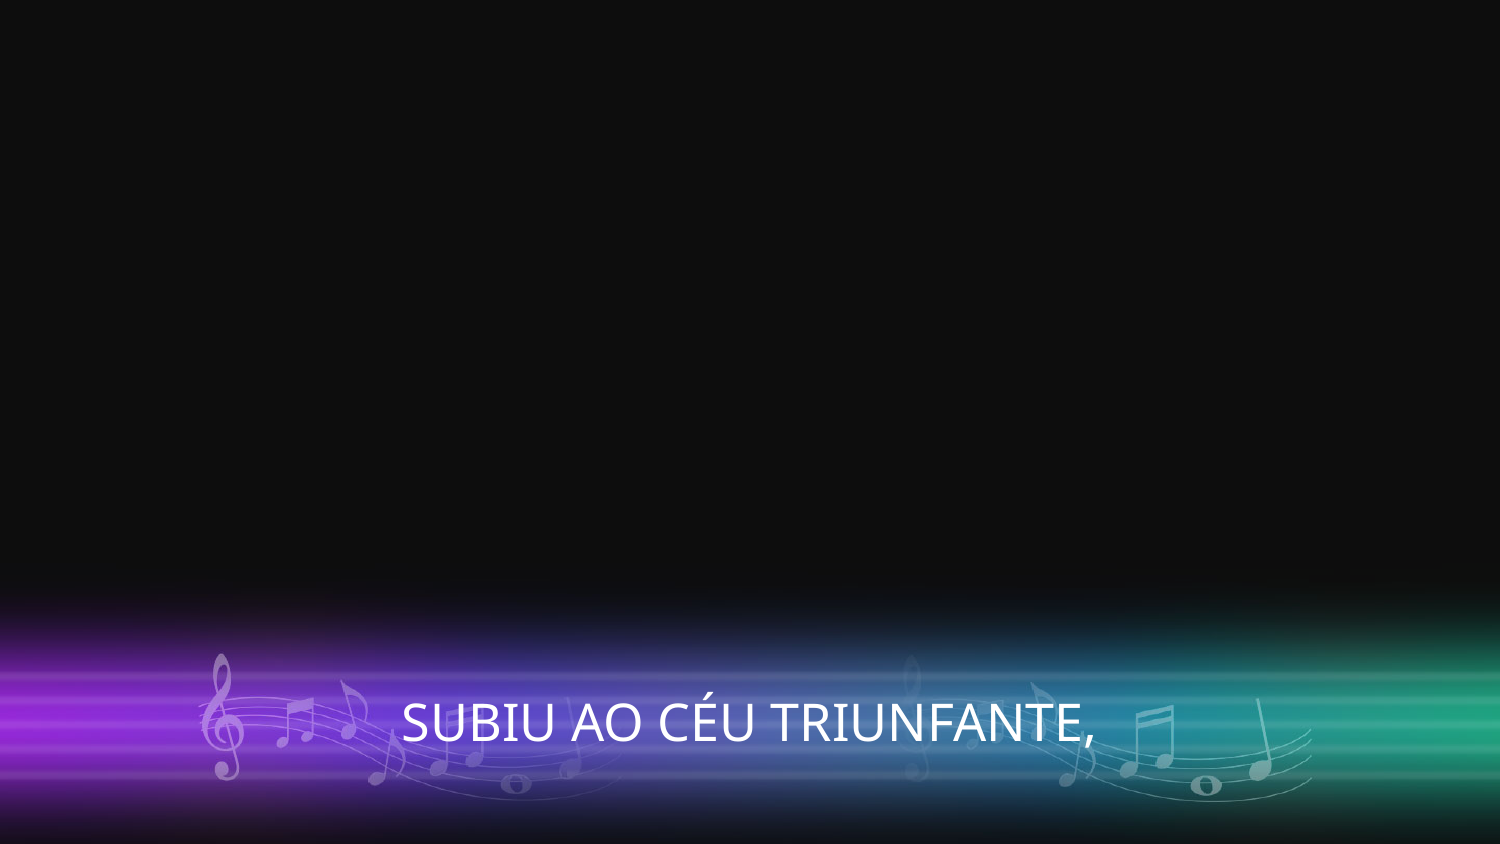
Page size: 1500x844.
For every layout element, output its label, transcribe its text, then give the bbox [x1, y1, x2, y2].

text_box SUBIU AO CÉU TRIUNFANTE, [312, 682, 1187, 760]
picture [0, 0, 1500, 844]
